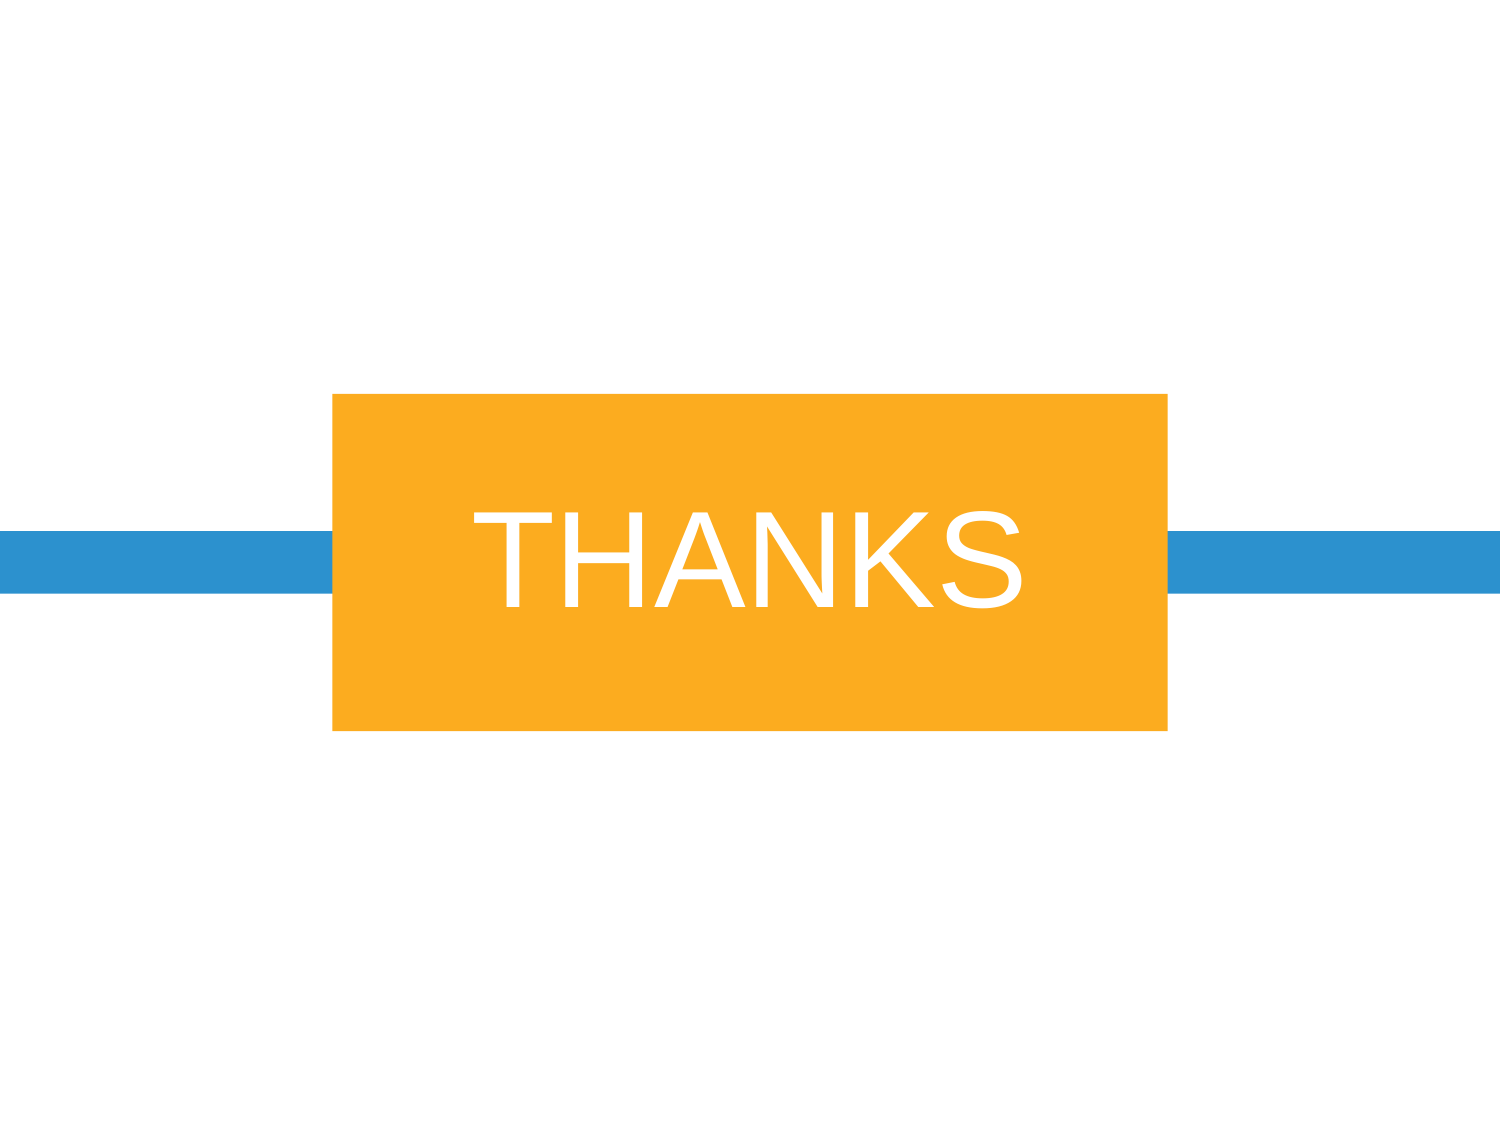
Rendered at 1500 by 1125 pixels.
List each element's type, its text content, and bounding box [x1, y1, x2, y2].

title THANKS [332, 393, 1168, 732]
